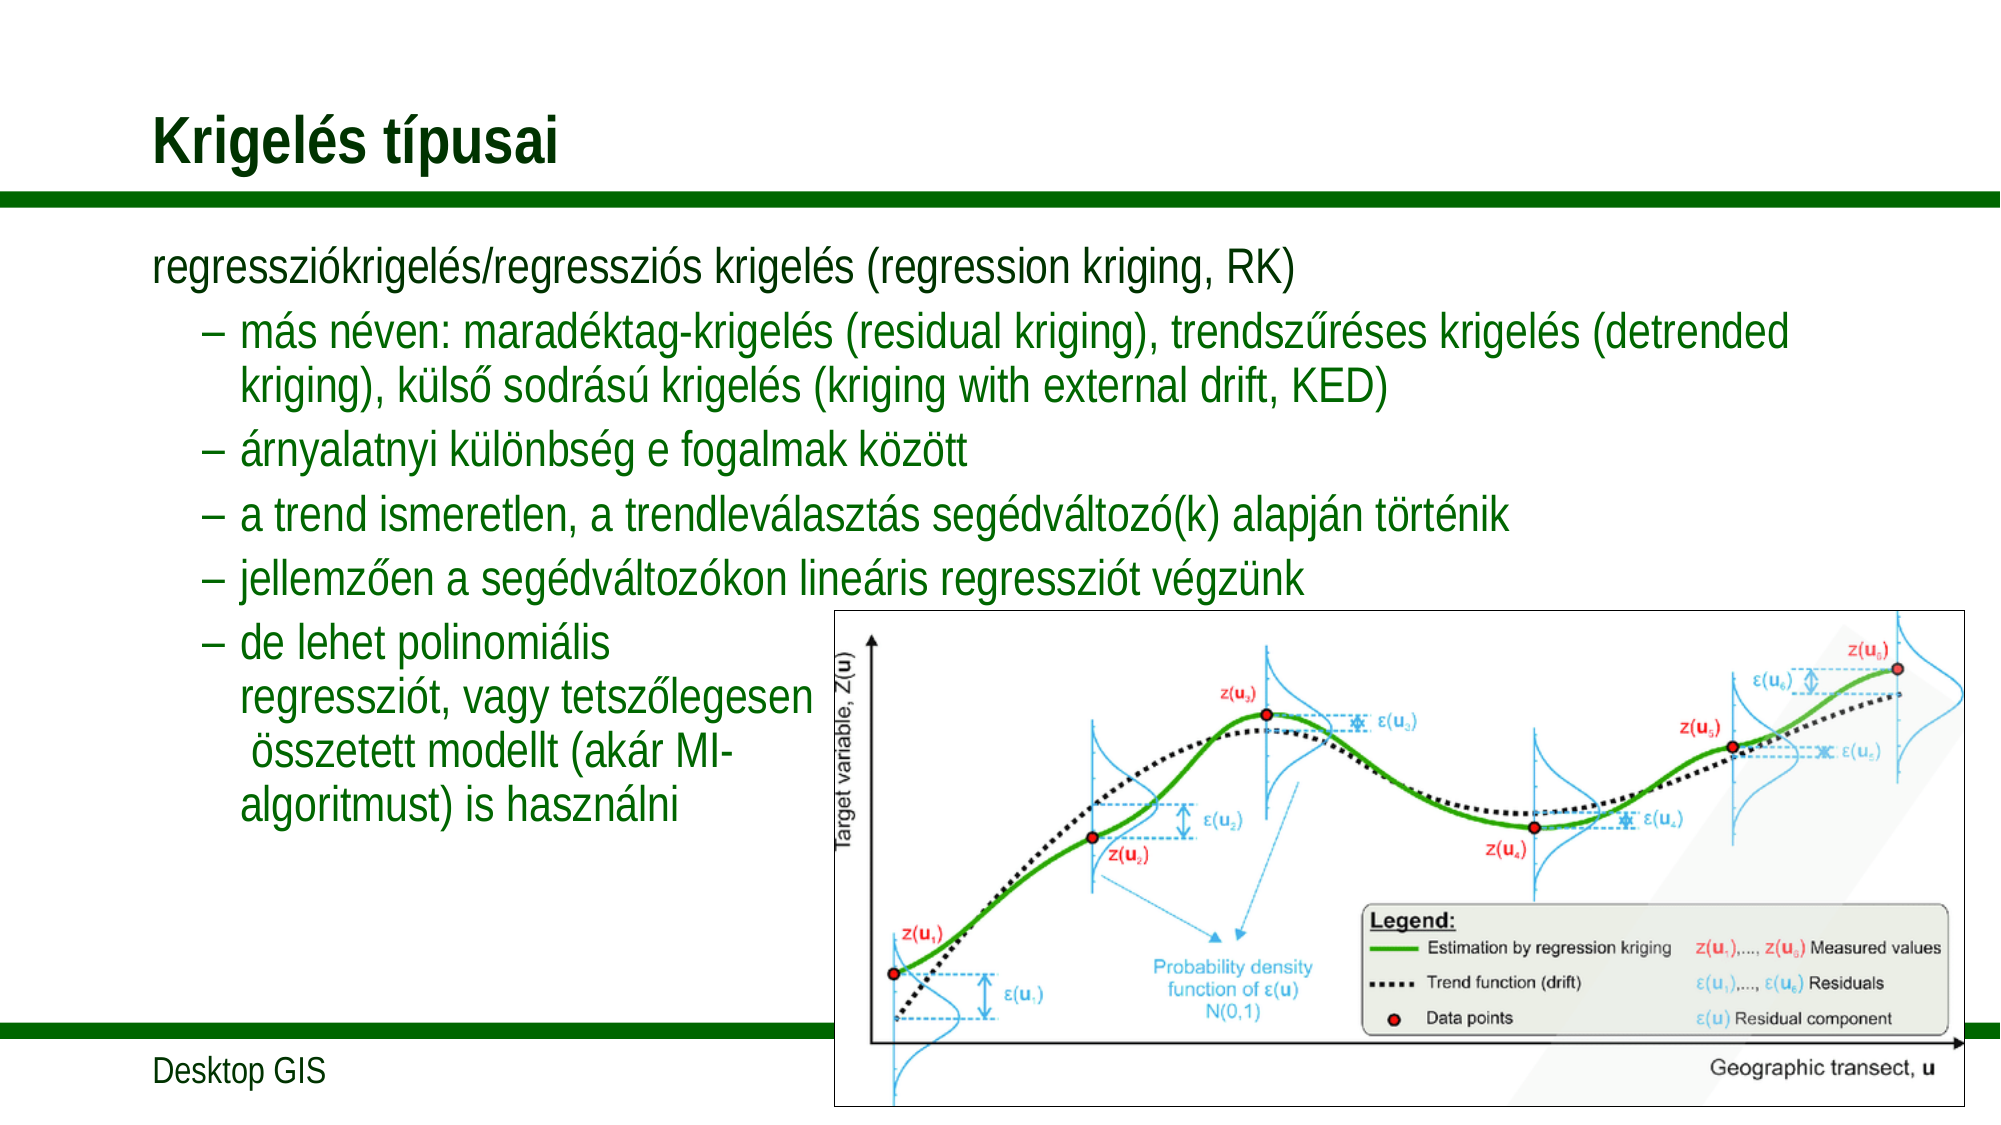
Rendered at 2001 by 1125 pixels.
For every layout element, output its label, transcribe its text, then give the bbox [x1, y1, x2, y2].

list regressziókrigelés/regressziós krigelés (regression kriging, RK) más néven: maradéktag-krigelés (residual kriging), trendszűréses krigelés (detrended kriging), külső sodrású krigelés (kriging with external drift, KED) árnyalatnyi különbség e fogalmak között a trend ismeretlen, a trendleválasztás segédváltozó(k) alapján történik jellemzően a segédváltozókon lineáris regressziót végzünk de lehet polinomiális regressziót, vagy tetszőlegesen összetett modellt (akár MI- algoritmust) is használni [137, 233, 1863, 1014]
picture [834, 610, 1965, 1107]
title Krigelés típusai [137, 28, 1863, 186]
